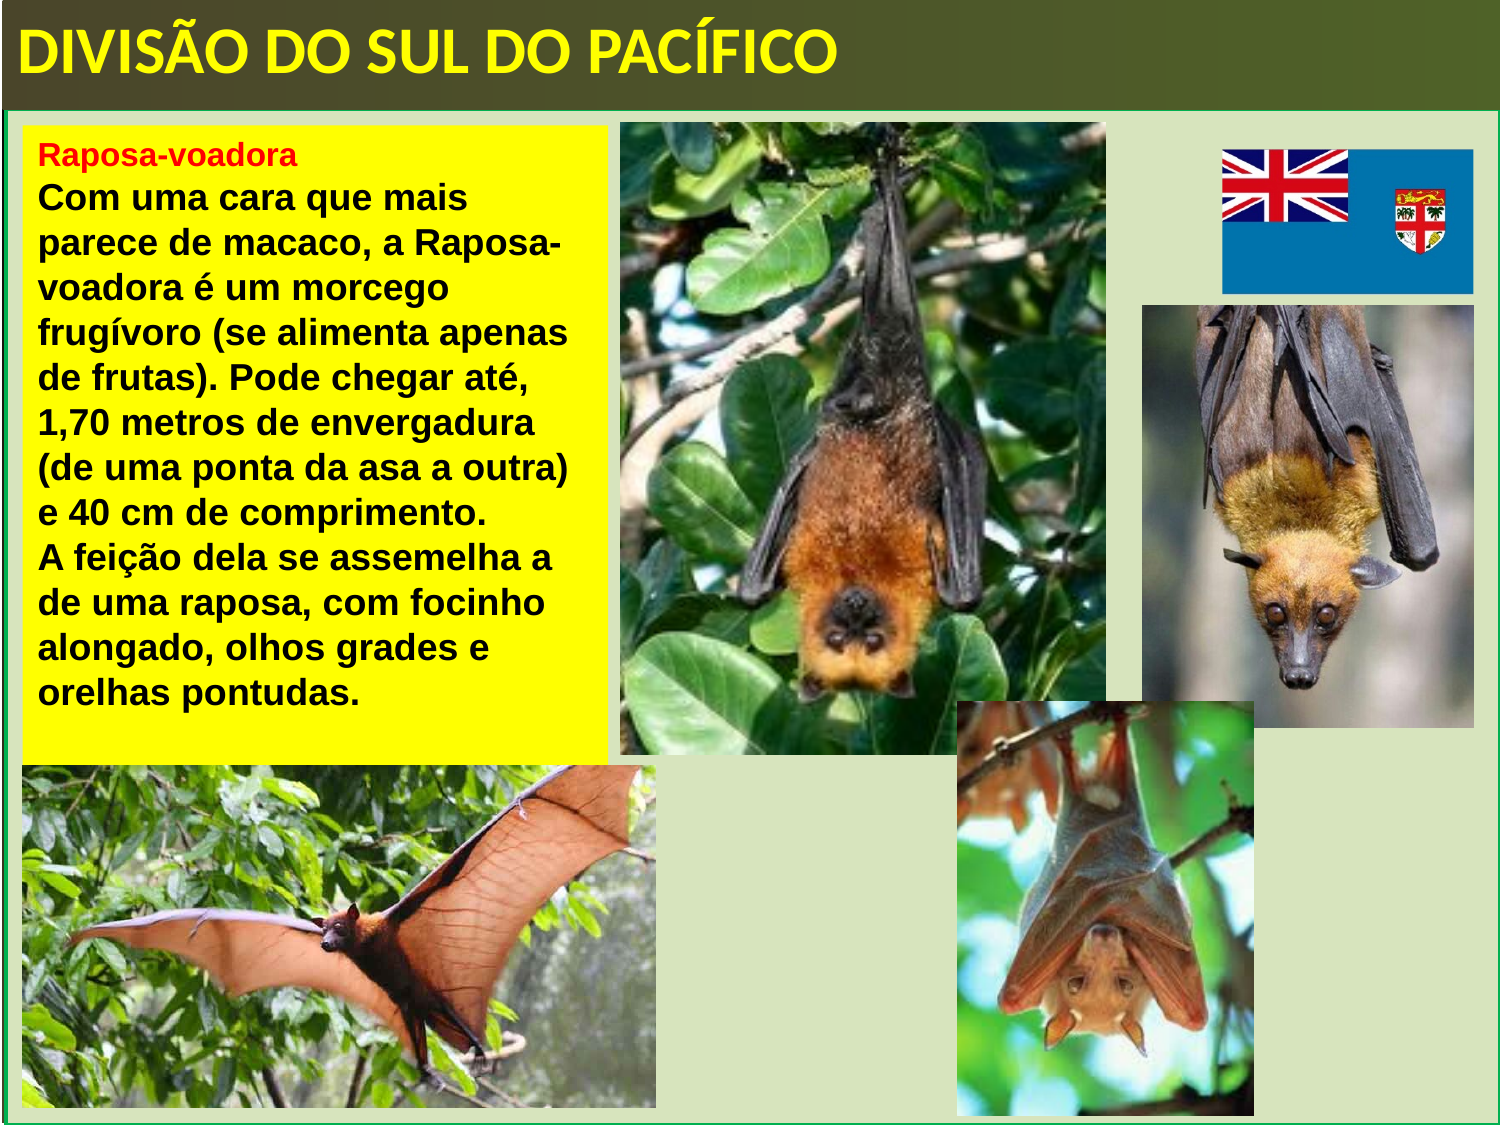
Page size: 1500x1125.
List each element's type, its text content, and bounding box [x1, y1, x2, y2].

text_box Raposa-voadora Com uma cara que mais parece de macaco, a Raposa-voadora é um morcego frugívoro (se alimenta apenas de frutas). Pode chegar até, 1,70 metros de envergadura (de uma ponta da asa a outra) e 40 cm de comprimento. A feição dela se assemelha a de uma raposa, com focinho alongado, olhos grades e orelhas pontudas. [22, 125, 609, 764]
picture [620, 122, 1474, 1116]
picture [1222, 148, 1474, 224]
picture [1394, 187, 1446, 254]
picture [21, 765, 656, 1108]
text_box DIVISÃO DO SUL DO PACÍFICO [2, 0, 1497, 110]
